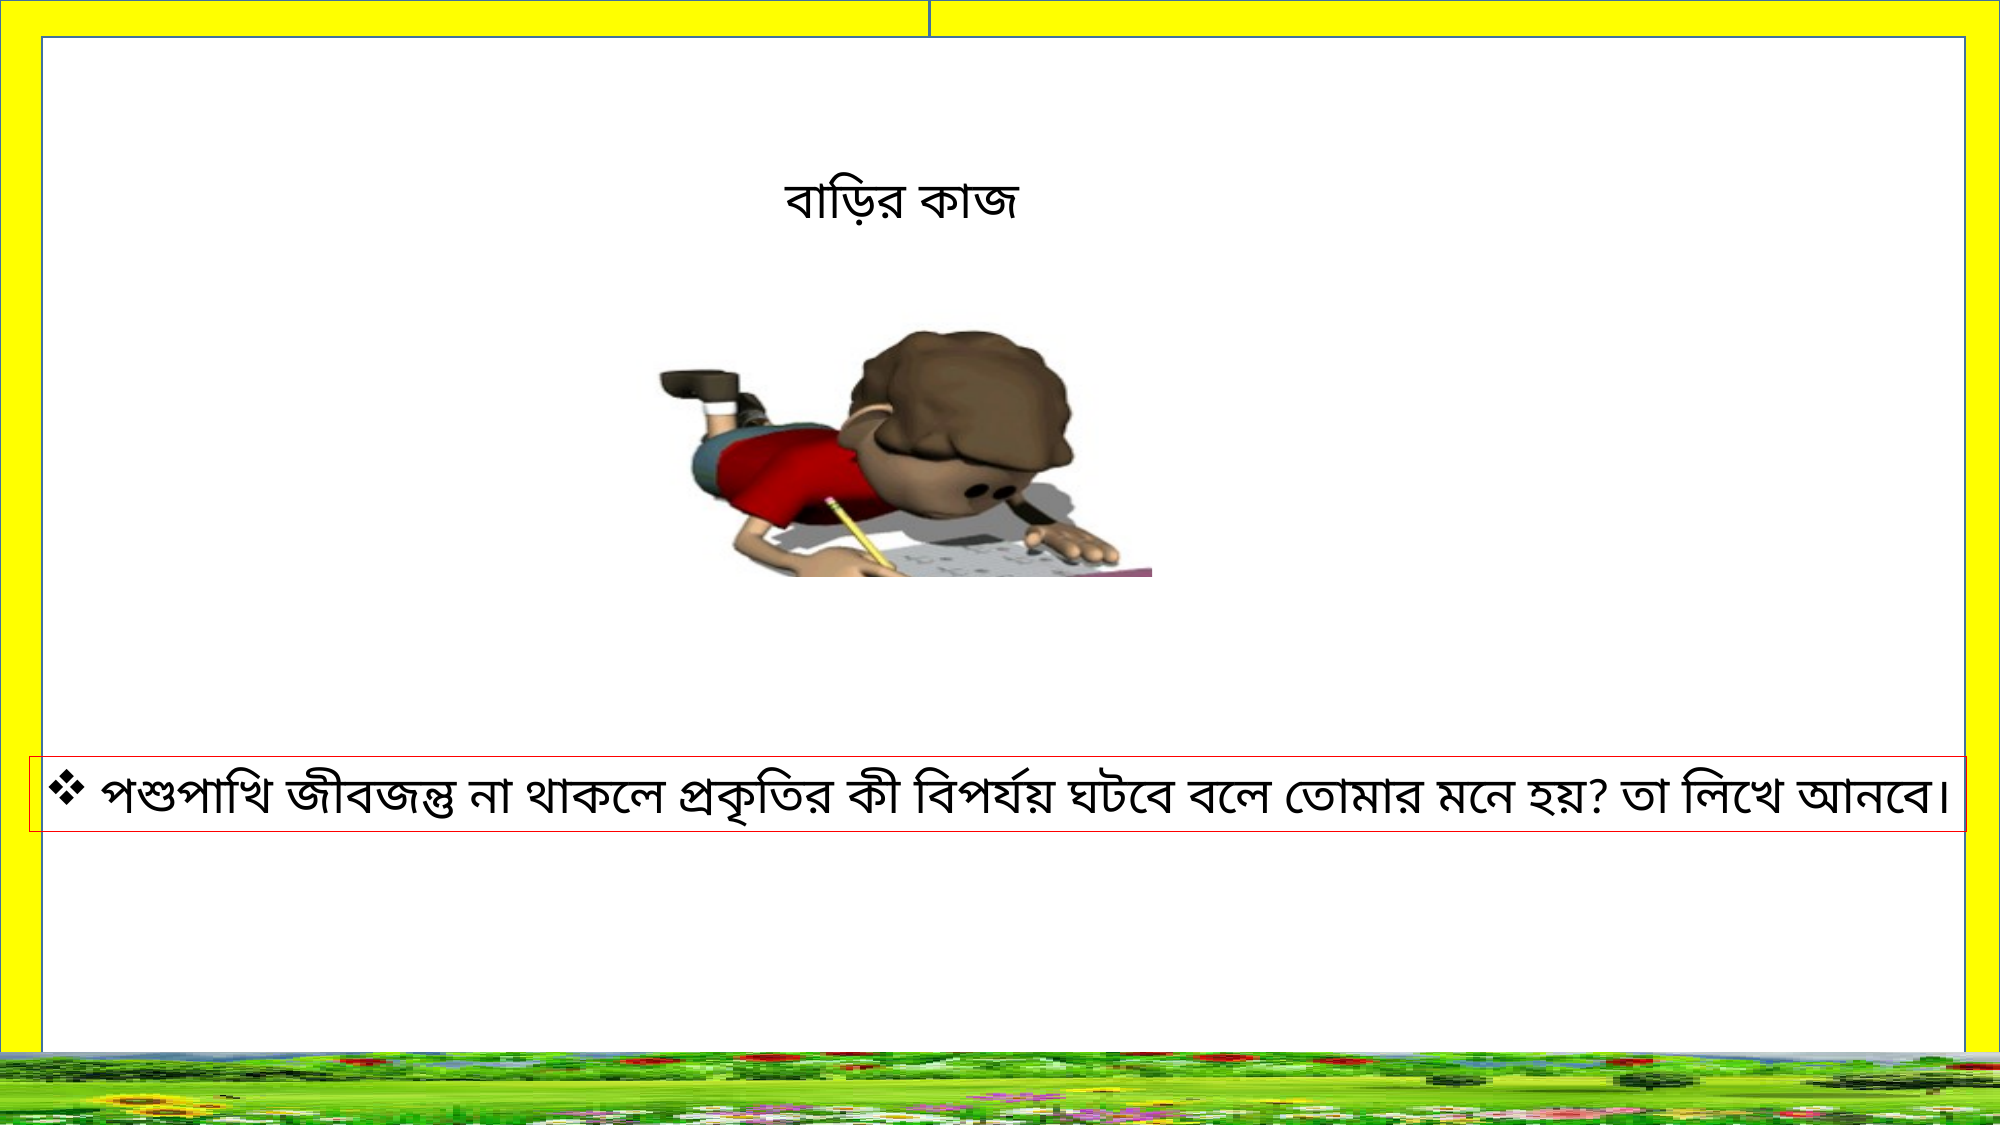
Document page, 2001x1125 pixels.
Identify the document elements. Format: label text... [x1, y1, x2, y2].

picture [0, 1052, 2000, 1125]
picture [623, 275, 1153, 577]
text_box [929, 0, 2000, 1052]
text_box [0, 0, 929, 1052]
text_box পশুপাখি জীবজন্তু না থাকলে প্রকৃতির কী বিপর্যয় ঘটবে বলে তোমার মনে হয়? তা লিখে আনবে। [29, 756, 1967, 832]
text_box বাড়ির কাজ [770, 160, 1034, 236]
